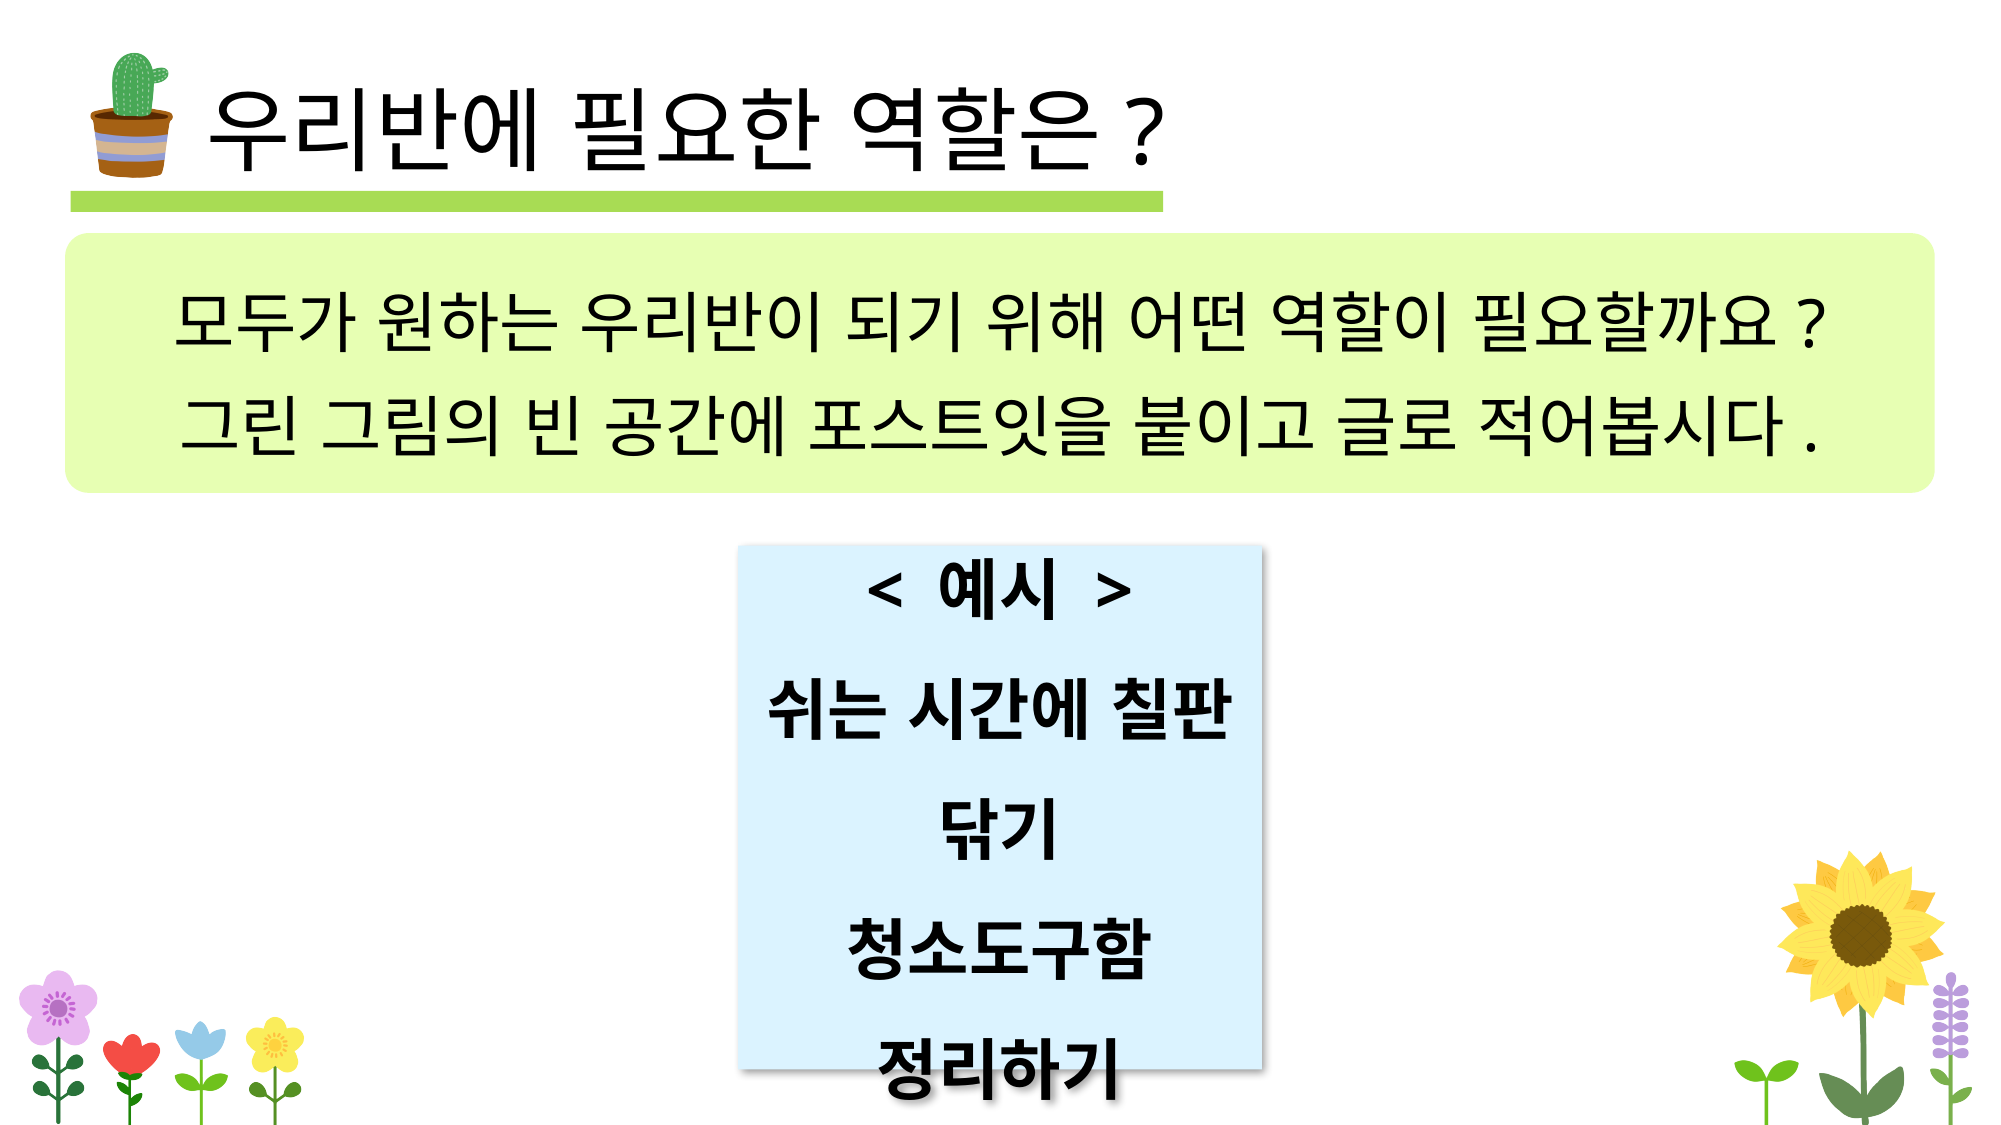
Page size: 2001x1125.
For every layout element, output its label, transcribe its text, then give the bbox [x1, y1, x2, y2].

text_box < 예시 > 쉬는 시간에 칠판 닦기 청소도구함 정리하기 [737, 545, 1263, 1071]
title 우리반에 필요한 역할은? [191, 25, 1917, 232]
text_box [64, 232, 1936, 494]
picture [61, 45, 201, 186]
text_box 모두가 원하는 우리반이 되기 위해 어떤 역할이 필요할까요? 그린 그림의 빈 공간에 포스트잇을 붙이고 글로 적어봅시다. [159, 249, 1841, 473]
picture [0, 953, 343, 1125]
picture [1713, 840, 2000, 1125]
text_box [70, 190, 191, 213]
